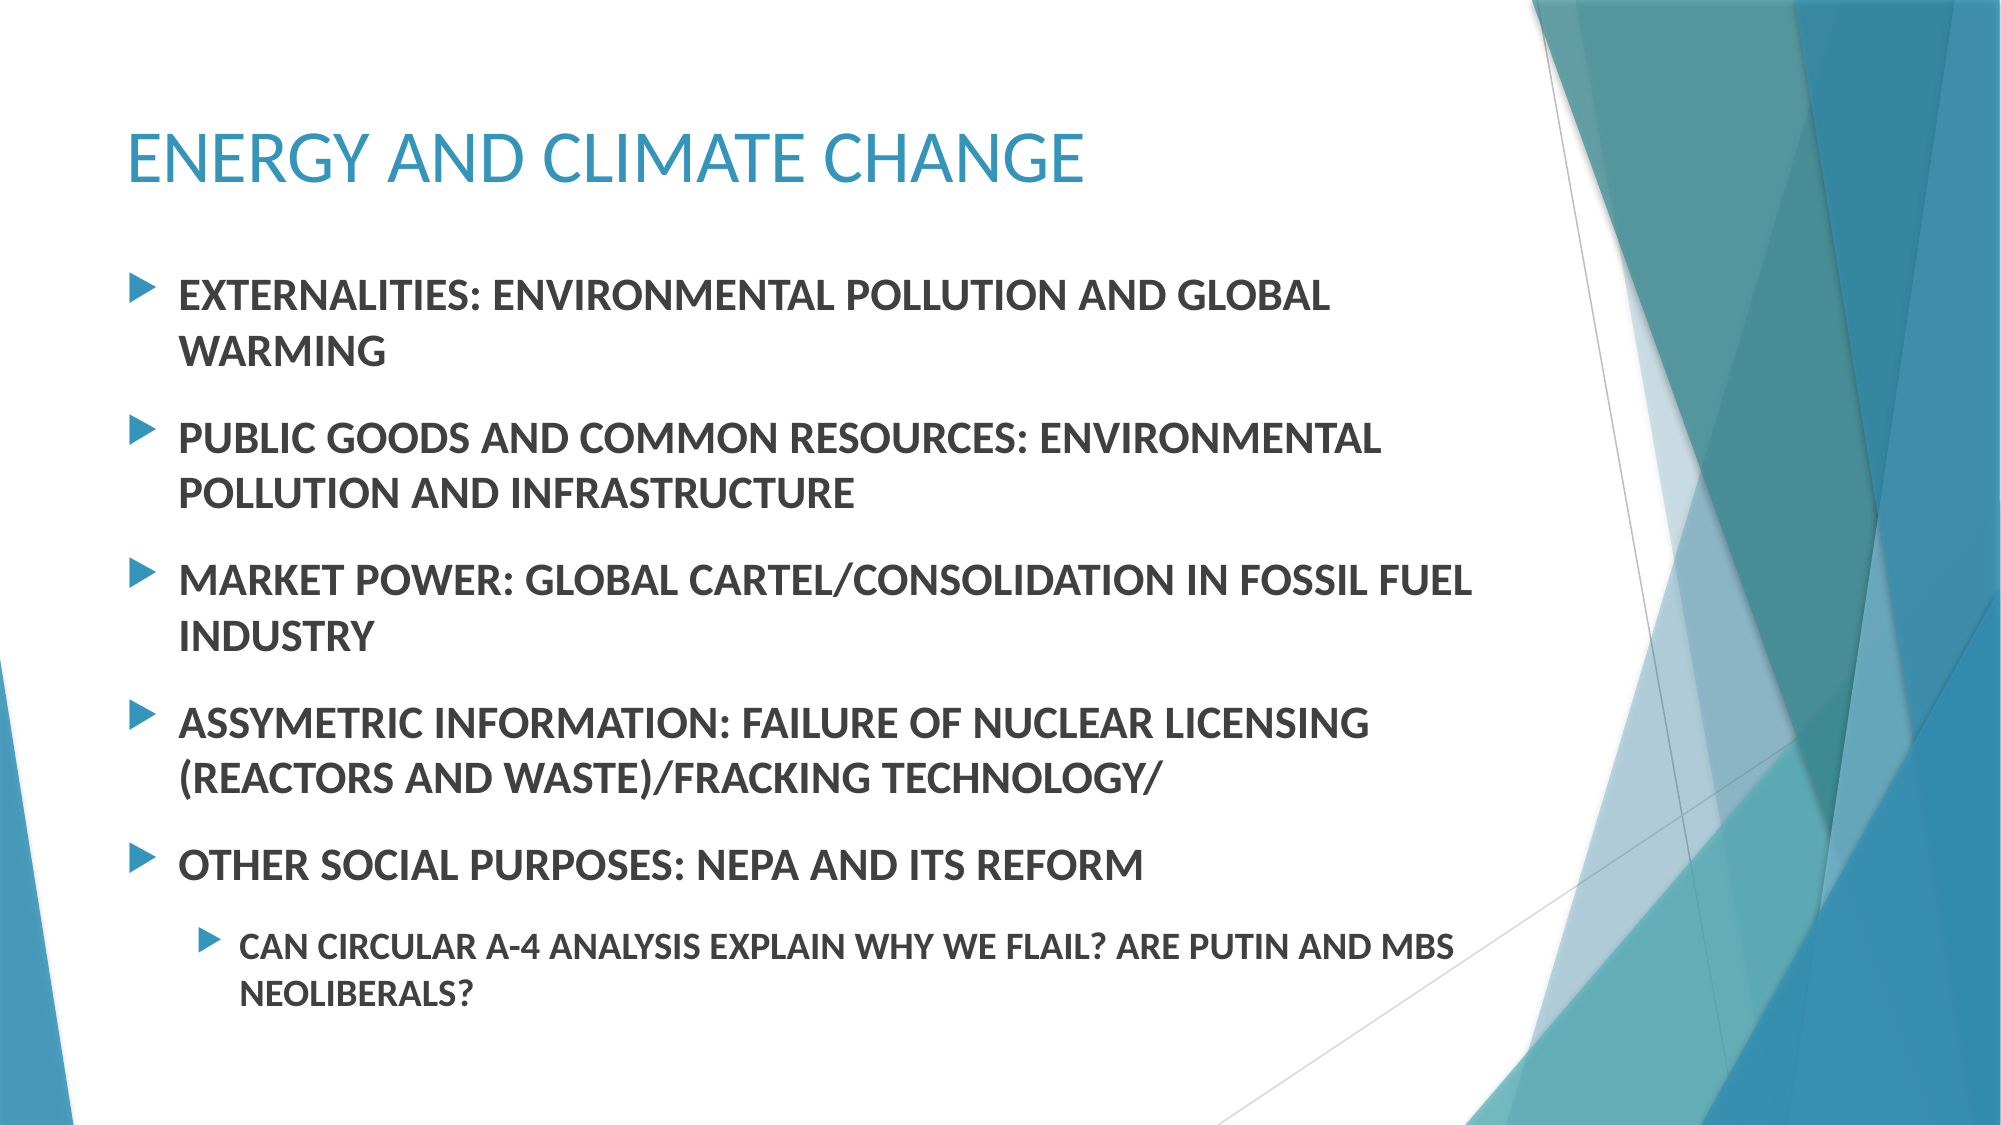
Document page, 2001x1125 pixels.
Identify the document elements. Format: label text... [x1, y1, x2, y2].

title ENERGY AND CLIMATE CHANGE [111, 99, 1522, 256]
list EXTERNALITIES: ENVIRONMENTAL POLLUTION AND GLOBAL WARMING PUBLIC GOODS AND COMMON RESOURCES: ENVIRONMENTAL POLLUTION AND INFRASTRUCTURE MARKET POWER: GLOBAL CARTEL/CONSOLIDATION IN FOSSIL FUEL INDUSTRY ASSYMETRIC INFORMATION: FAILURE OF NUCLEAR LICENSING (REACTORS AND WASTE)/FRACKING TECHNOLOGY/ OTHER SOCIAL PURPOSES: NEPA AND ITS REFORM CAN CIRCULAR A-4 ANALYSIS EXPLAIN WHY WE FLAIL? ARE PUTIN AND MBS NEOLIBERALS? [111, 256, 1522, 1025]
